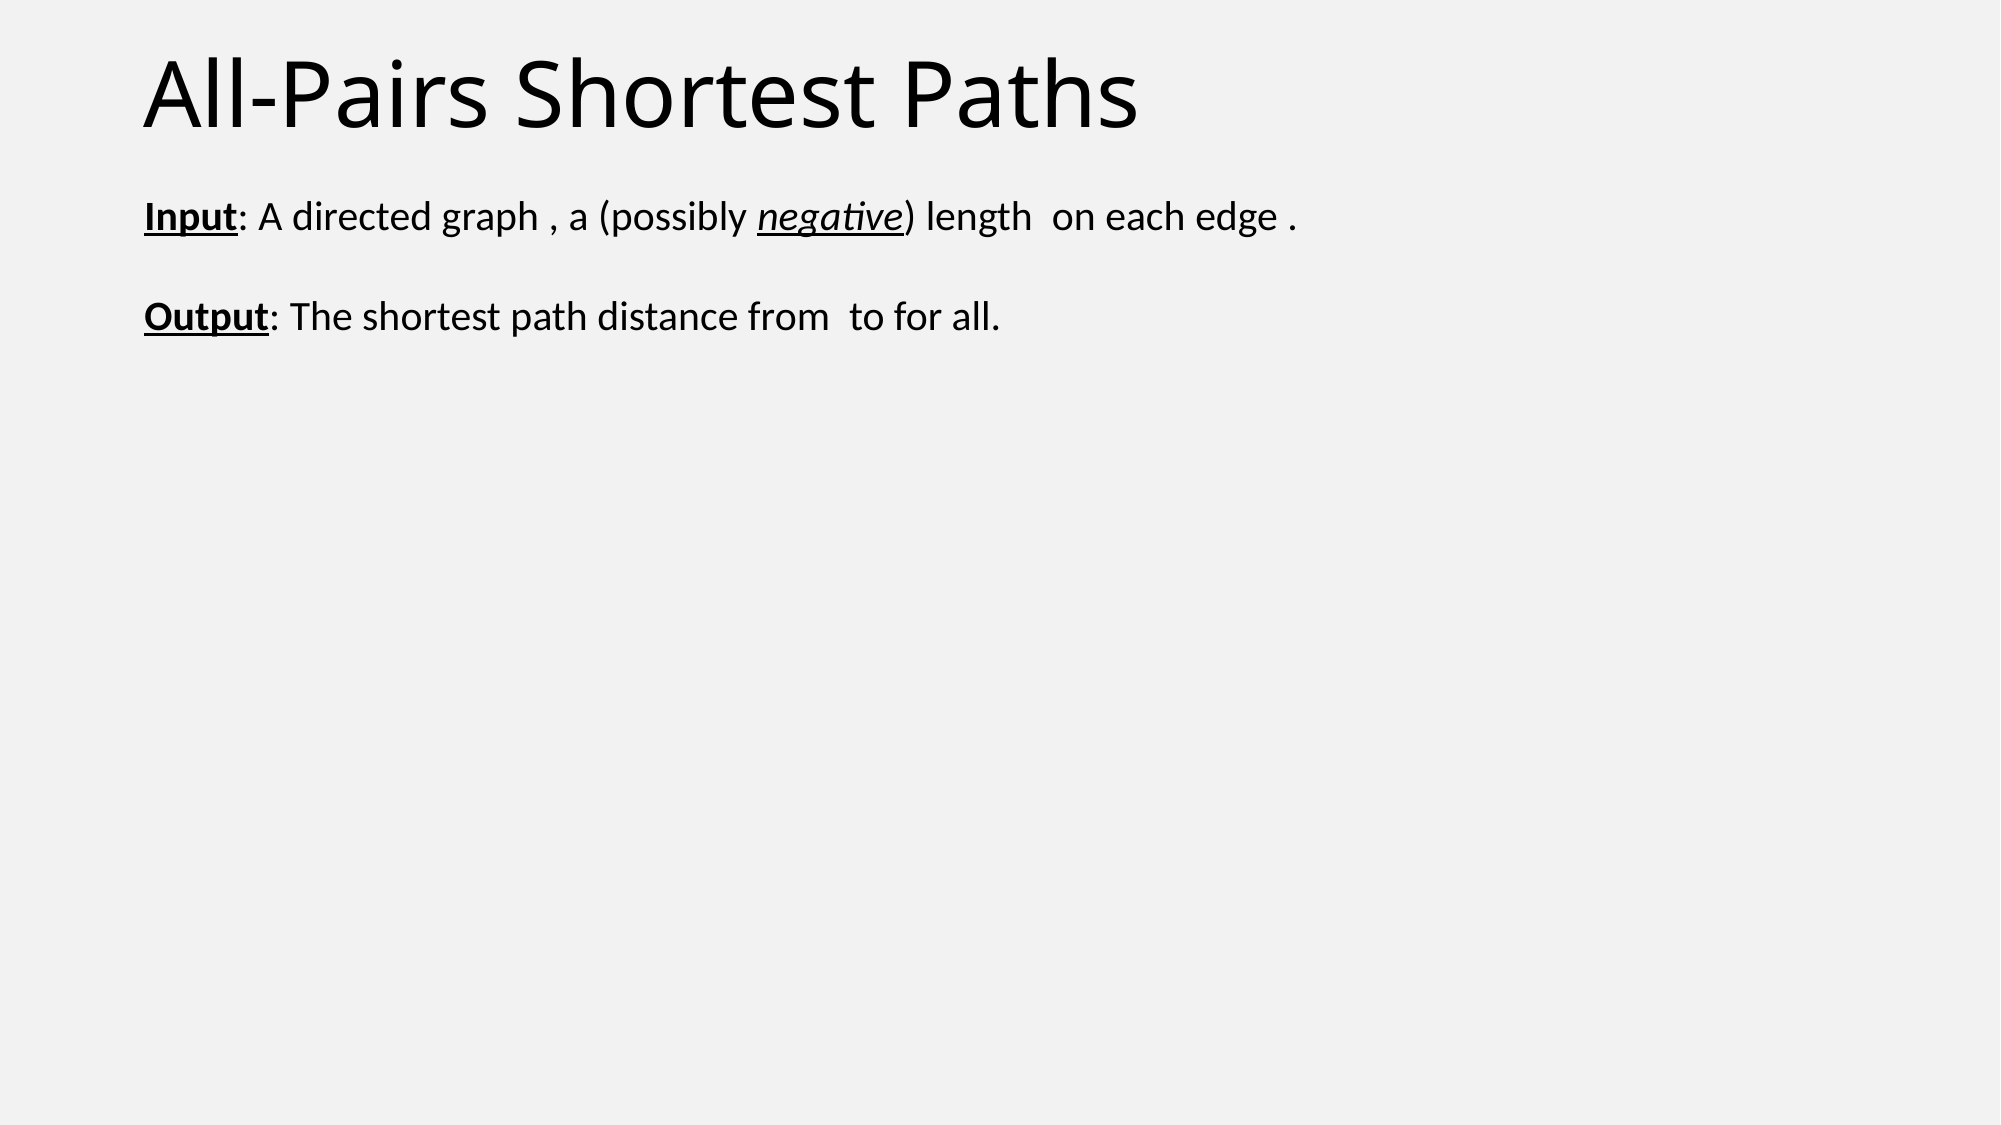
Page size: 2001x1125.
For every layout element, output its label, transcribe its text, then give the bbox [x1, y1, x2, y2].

title All-Pairs Shortest Paths [128, 17, 1854, 179]
